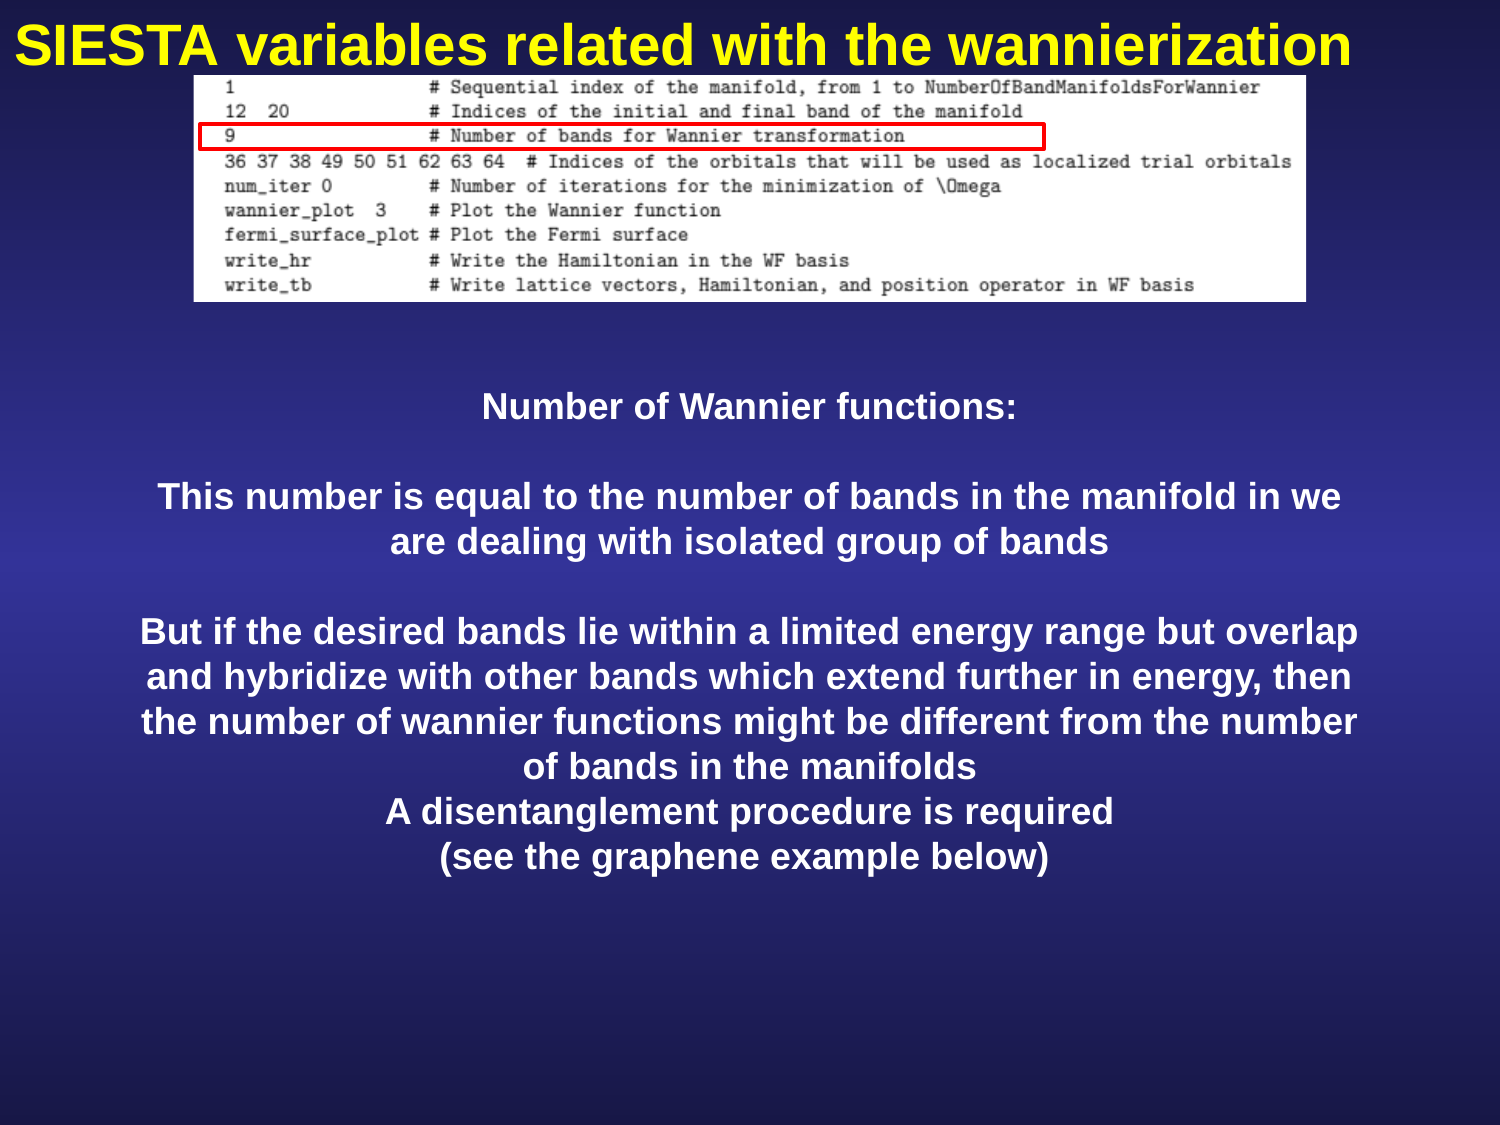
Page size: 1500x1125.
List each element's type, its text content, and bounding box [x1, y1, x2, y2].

text_box siesta variables related with the wannierization [0, 0, 1500, 85]
text_box Number of Wannier functions: This number is equal to the number of bands in the manifold in we are dealing with isolated group of bands But if the desired bands lie within a limited energy range but overlap and hybridize with other bands which extend further in energy, then the number of wannier functions might be different from the number of bands in the manifolds A disentanglement procedure is required (see the graphene example below) [112, 374, 1388, 885]
picture [193, 74, 1351, 300]
